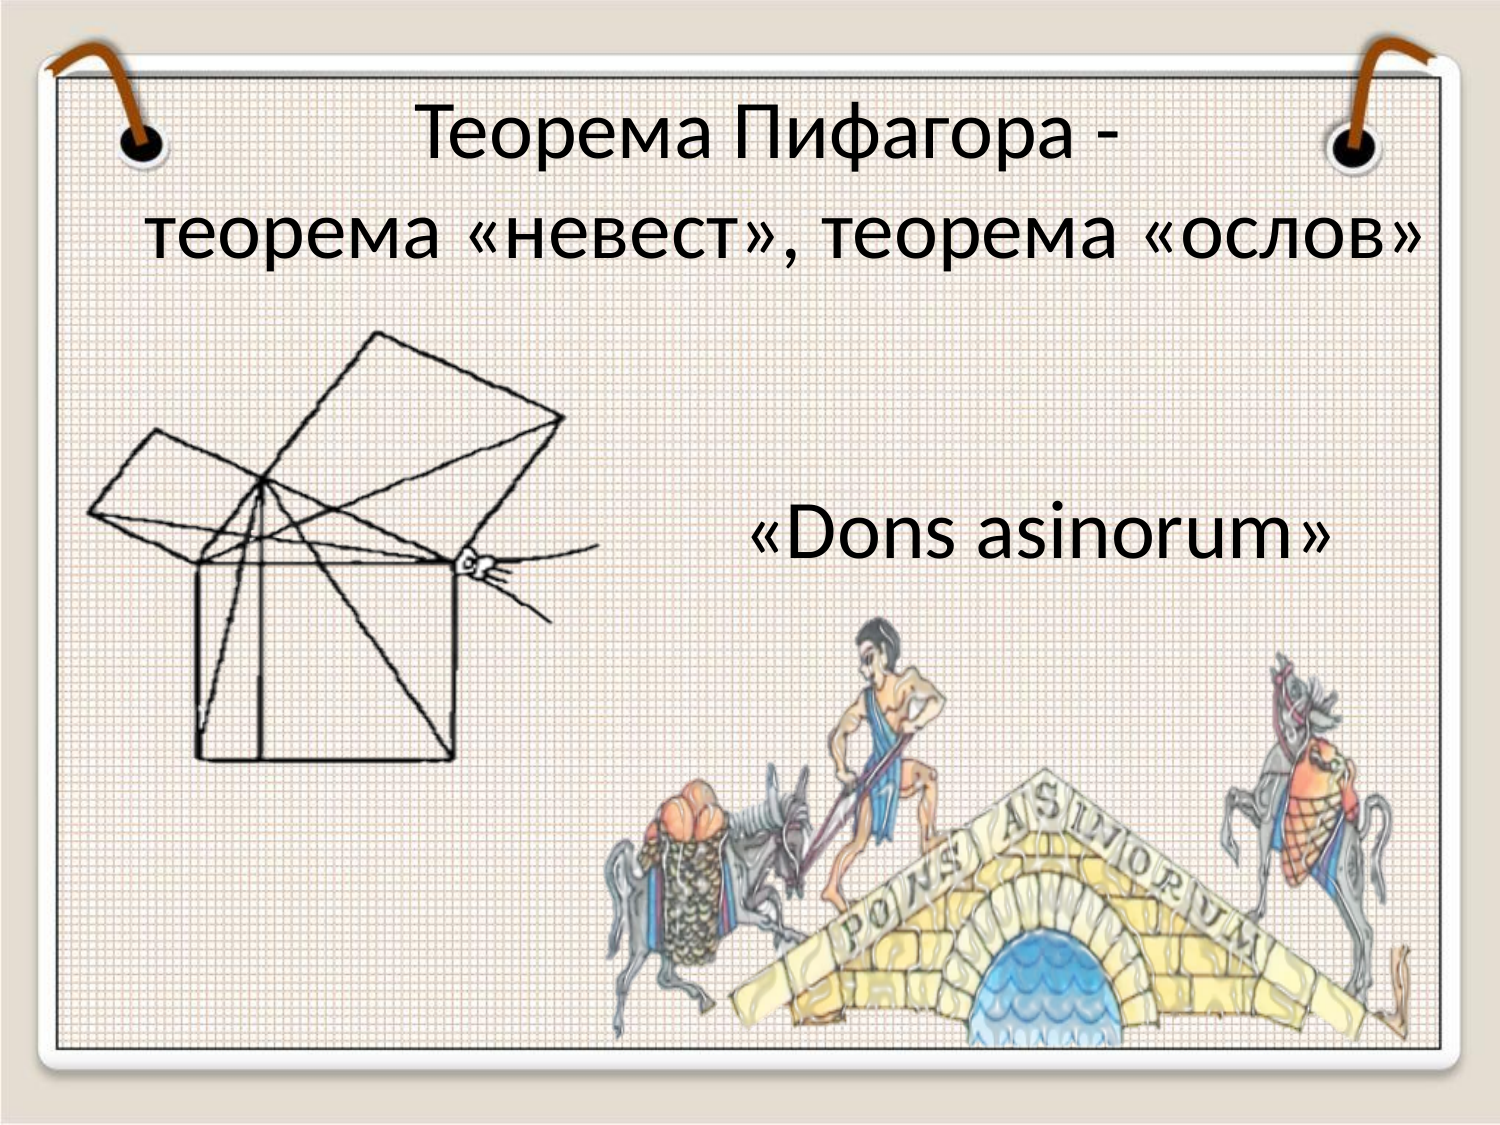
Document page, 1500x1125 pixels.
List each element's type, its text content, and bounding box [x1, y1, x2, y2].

title Теорема Пифагора - теорема «невест», теорема «ослов» «Dons asinorum» [112, 0, 1463, 244]
picture [0, 0, 1500, 1125]
